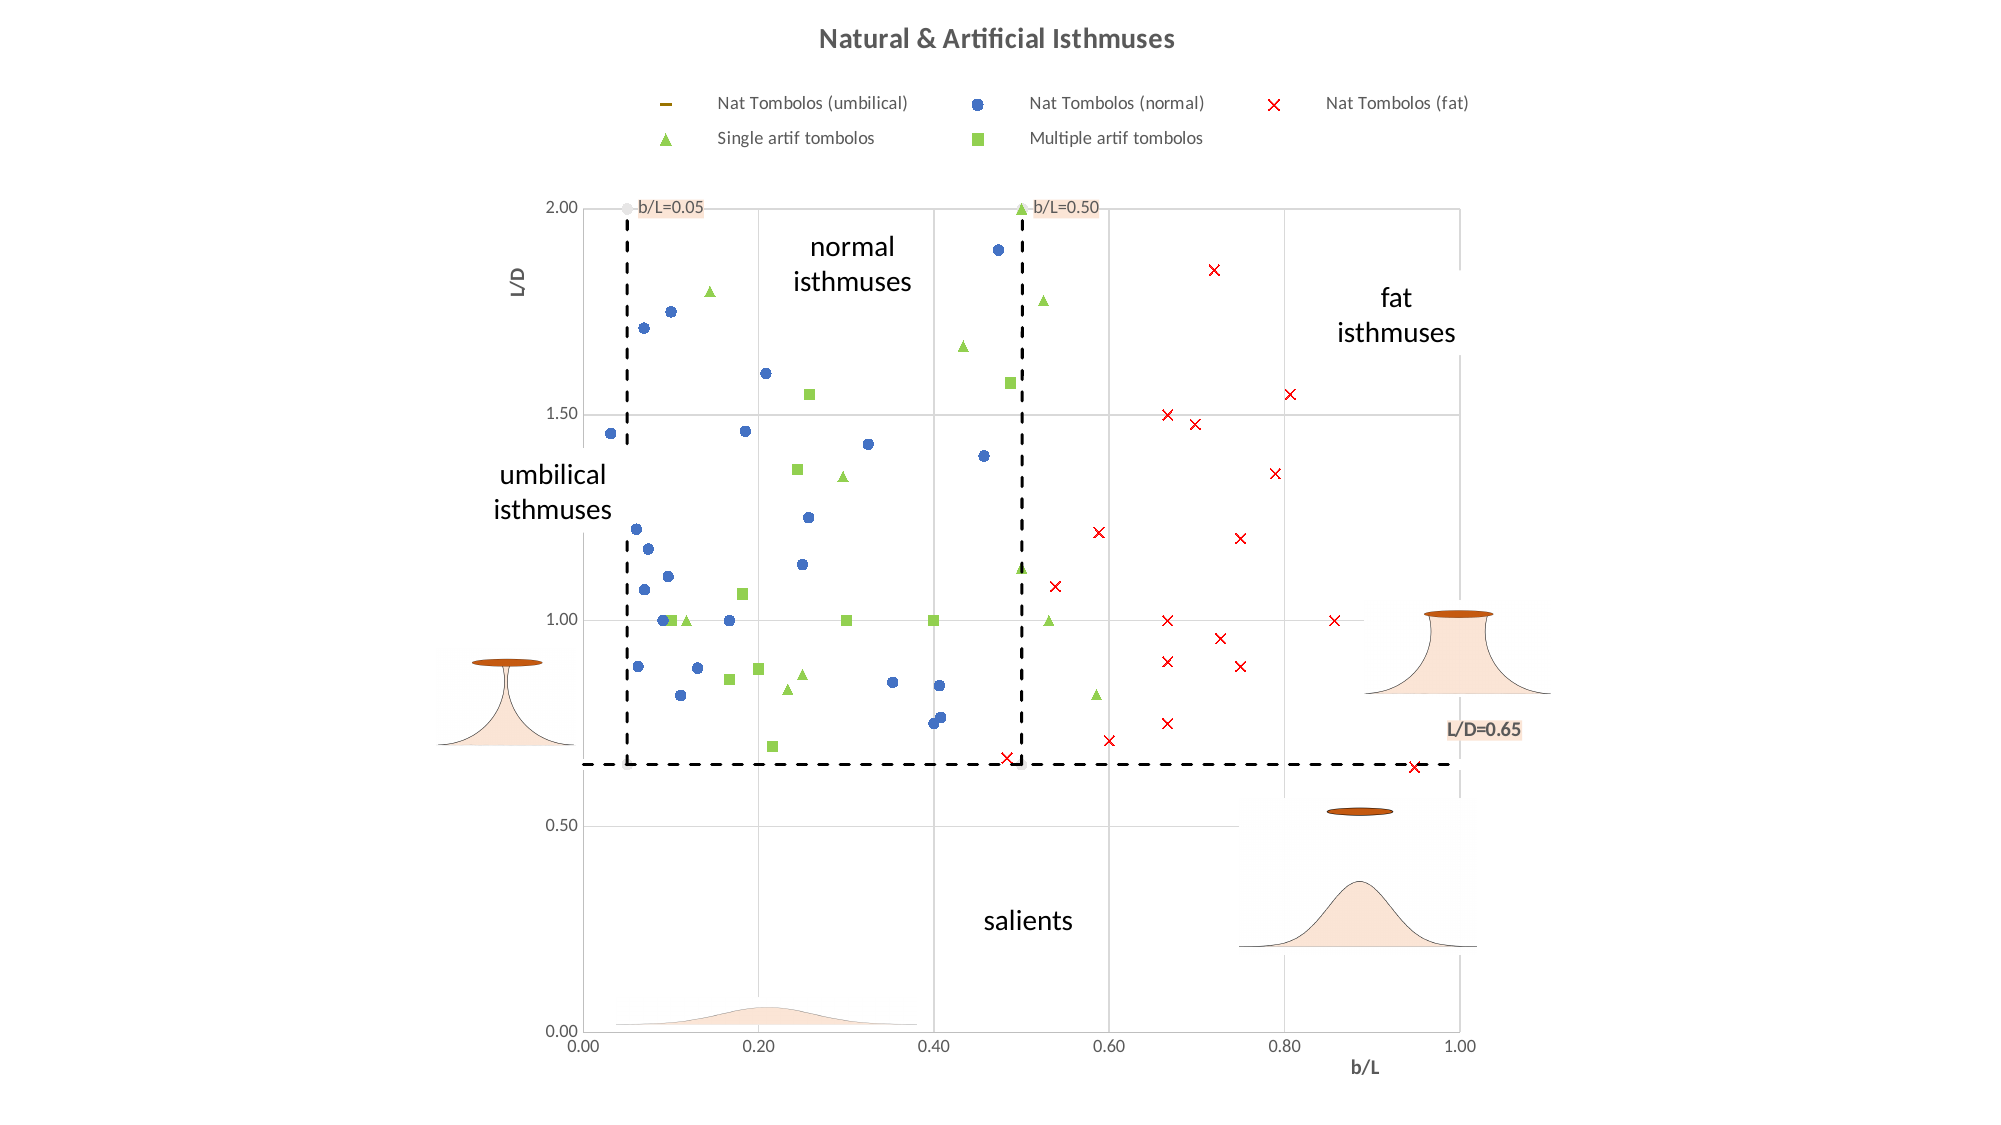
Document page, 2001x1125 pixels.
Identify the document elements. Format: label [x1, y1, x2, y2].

text_box [382, 0, 1594, 1125]
